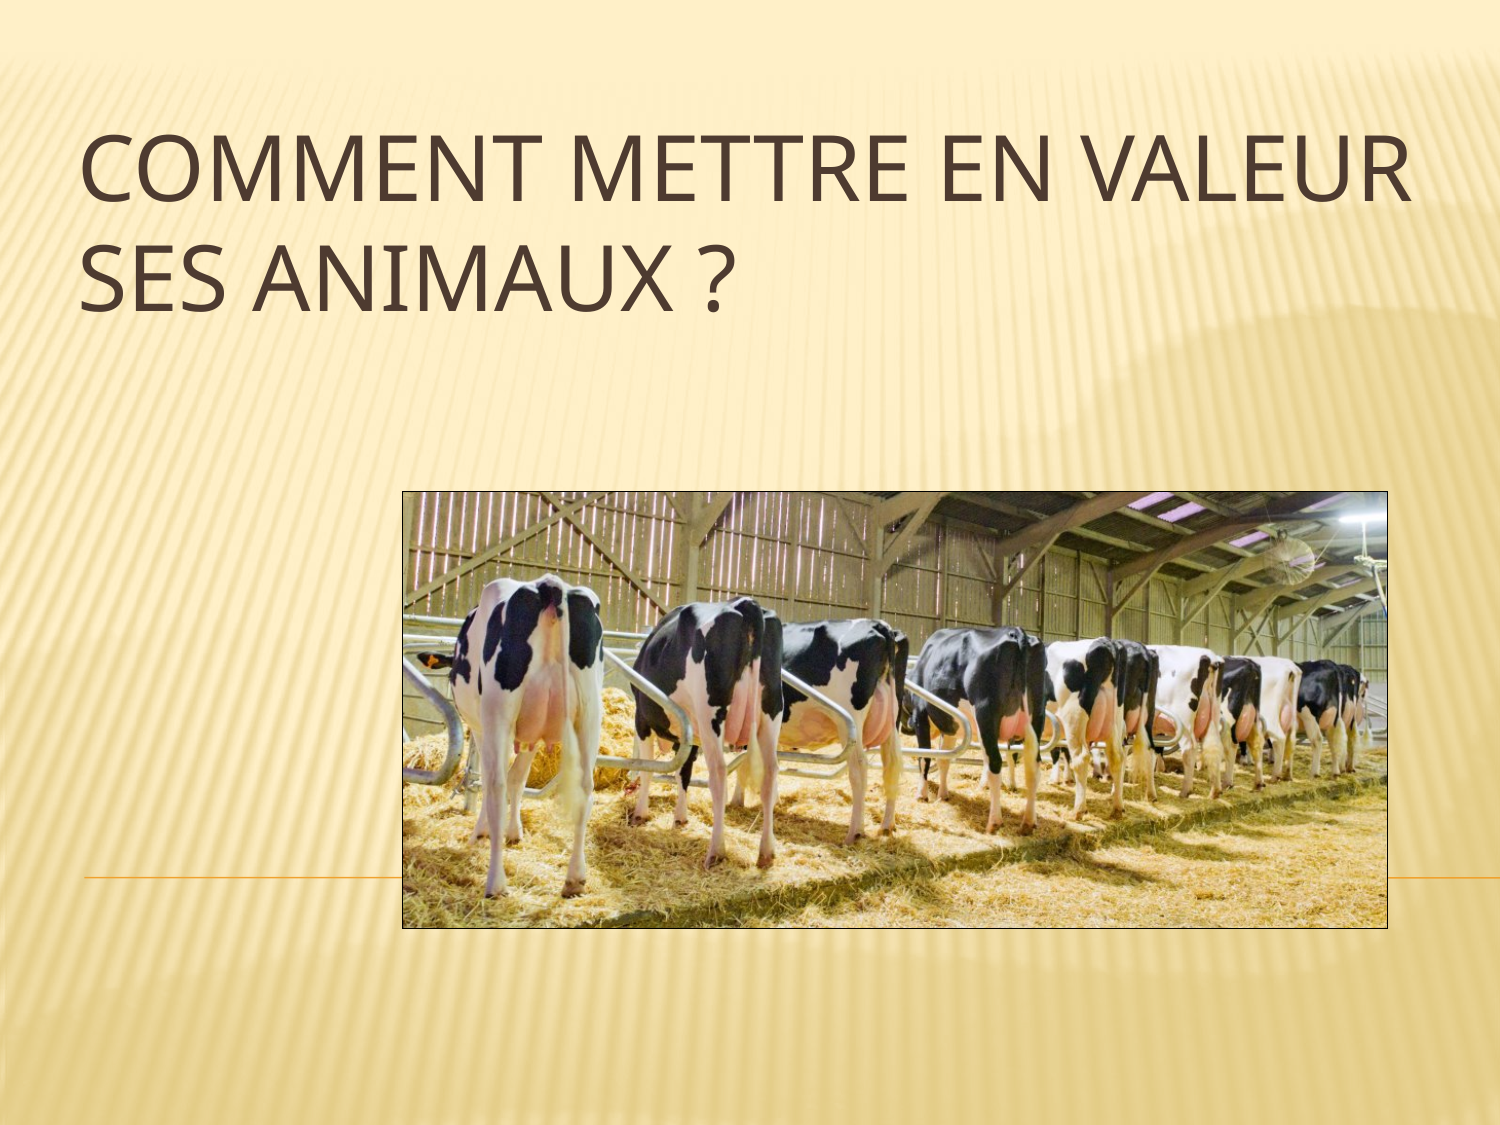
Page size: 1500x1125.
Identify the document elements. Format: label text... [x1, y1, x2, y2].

picture [402, 491, 1389, 929]
title COMMENT METTRE EN VALEUR SES ANIMAUX ? [62, 101, 1450, 457]
